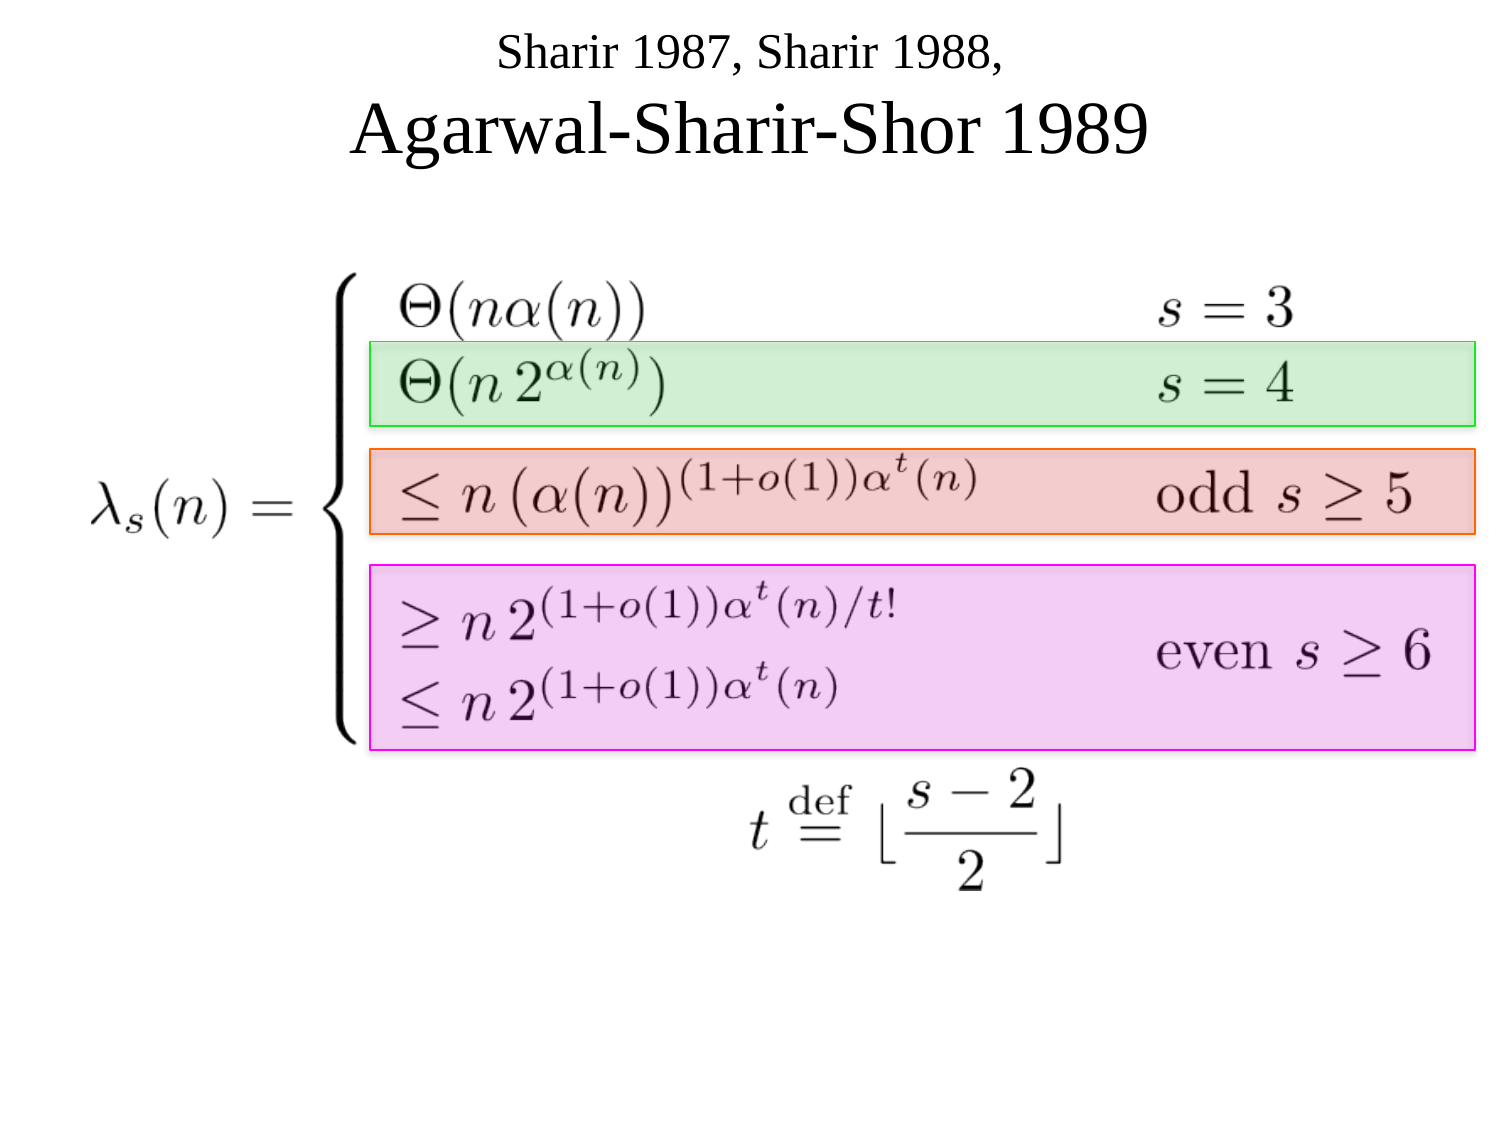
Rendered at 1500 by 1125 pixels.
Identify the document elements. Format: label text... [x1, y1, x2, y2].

title Sharir 1987, Sharir 1988, Agarwal-Sharir-Shor 1989 [0, 0, 1500, 188]
text_box [1436, 564, 1476, 751]
text_box [1436, 341, 1476, 427]
text_box [1436, 448, 1476, 535]
picture [91, 272, 1432, 892]
